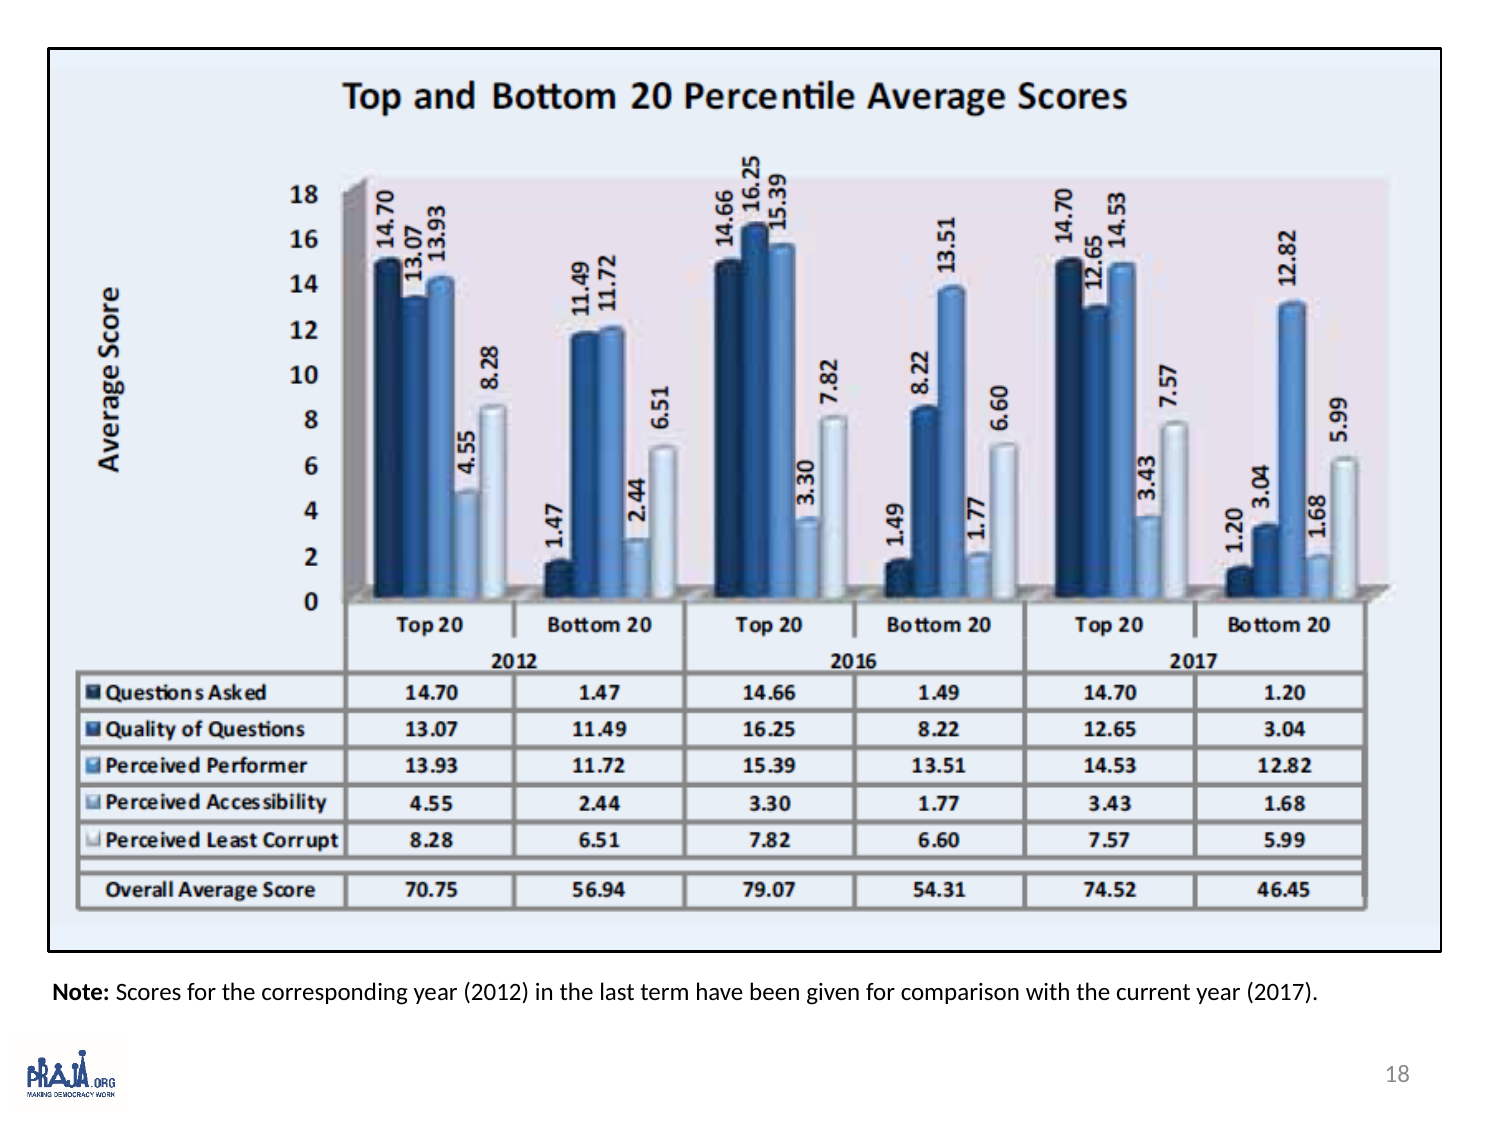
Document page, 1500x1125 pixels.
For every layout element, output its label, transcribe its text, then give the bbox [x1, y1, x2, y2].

text_box Note: Scores for the corresponding year (2012) in the last term have been given for comparison with the current year (2017). [37, 968, 1425, 1013]
picture [14, 1034, 128, 1111]
slide_number 18 [1074, 1042, 1425, 1103]
picture [49, 49, 1440, 951]
